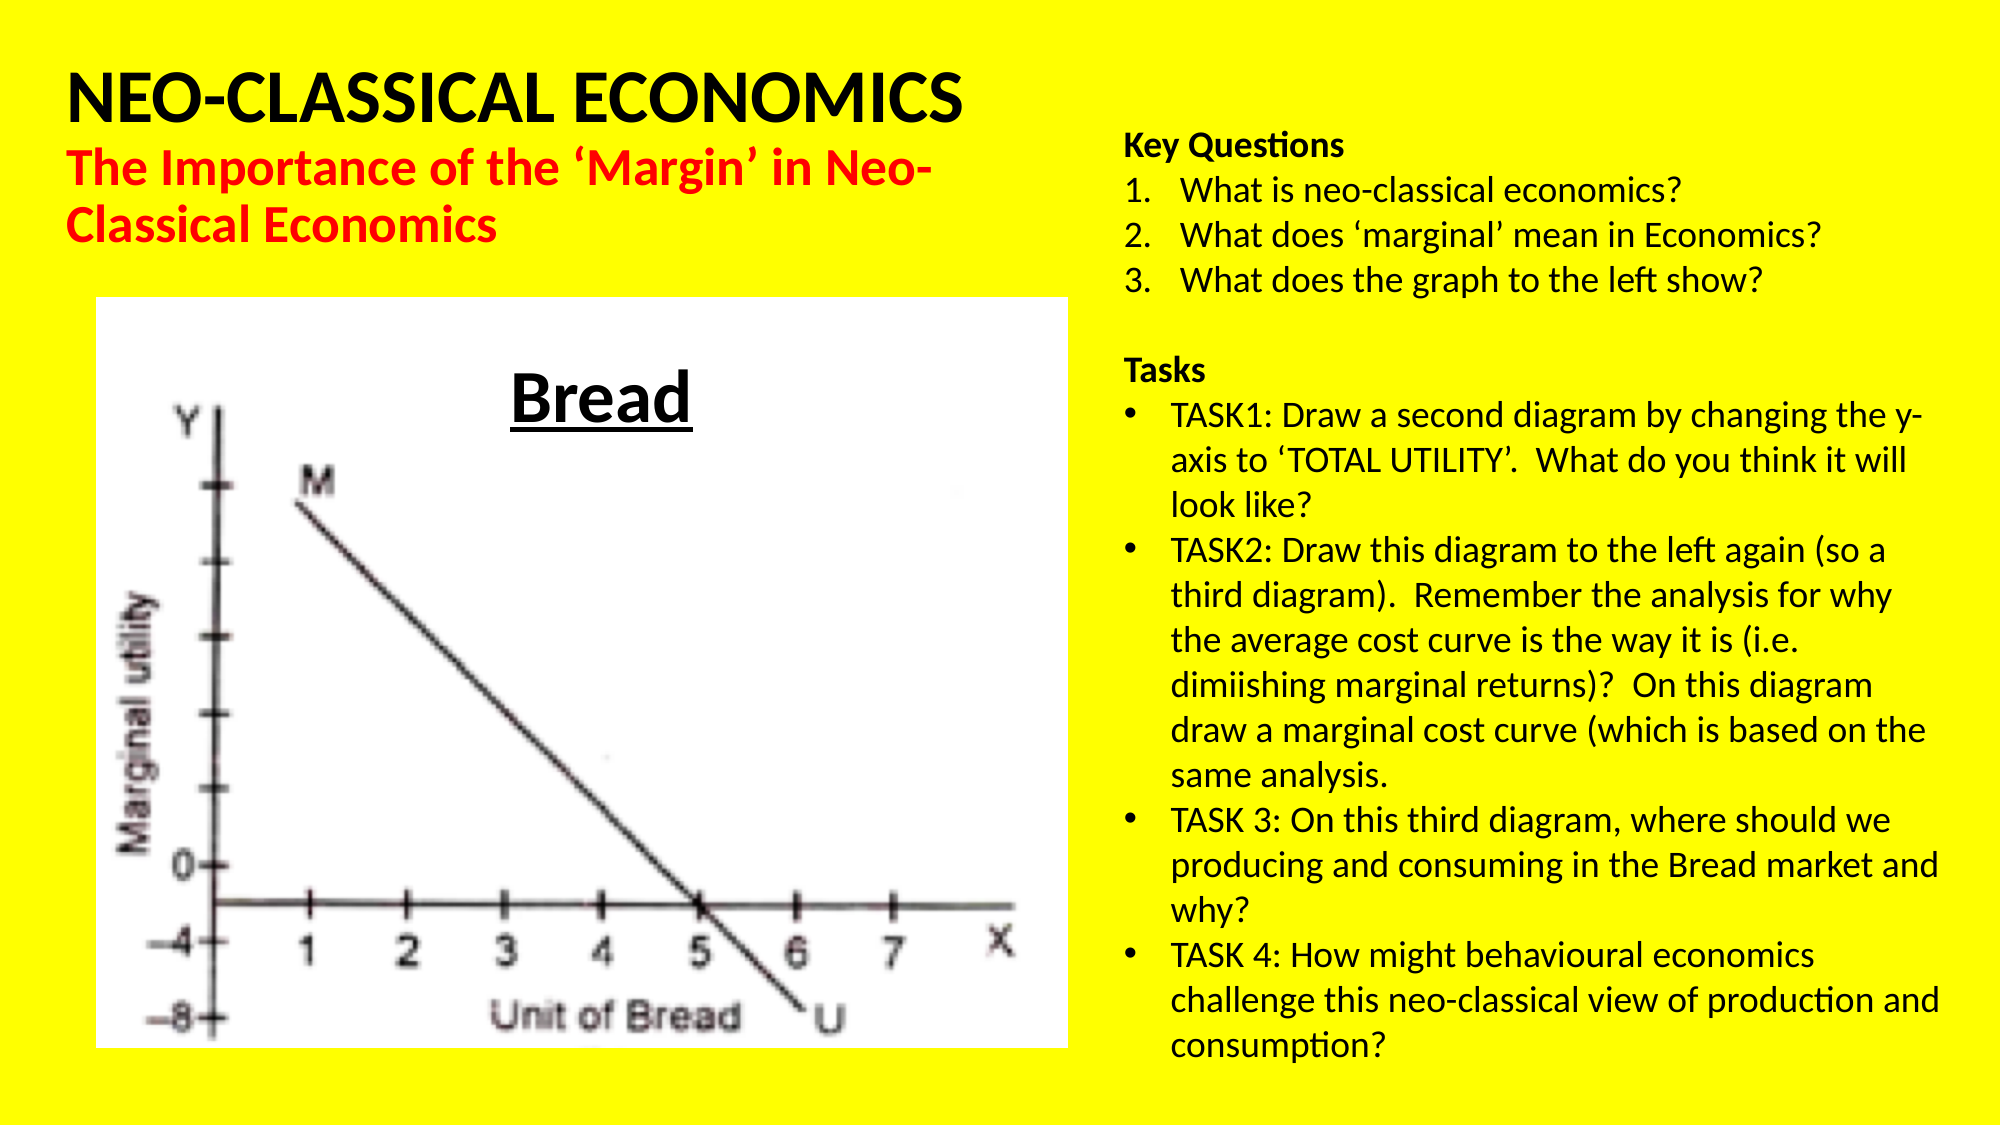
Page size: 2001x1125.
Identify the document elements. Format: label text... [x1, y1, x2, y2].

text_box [96, 297, 1068, 1049]
title NEO-CLASSICAL ECONOMICS The Importance of the ‘Margin’ in Neo-Classical Economics [51, 47, 1103, 265]
text_box Key Questions What is neo-classical economics? What does ‘marginal’ mean in Economics? What does the graph to the left show? Tasks TASK1: Draw a second diagram by changing the y-axis to ‘TOTAL UTILITY’. What do you think it will look like? TASK2: Draw this diagram to the left again (so a third diagram). Remember the analysis for why the average cost curve is the way it is (i.e. dimiishing marginal returns)? On this diagram draw a marginal cost curve (which is based on the same analysis. TASK 3: On this third diagram, where should we producing and consuming in the Bread market and why? TASK 4: How might behavioural economics challenge this neo-classical view of production and consumption? [1108, 112, 1965, 1072]
